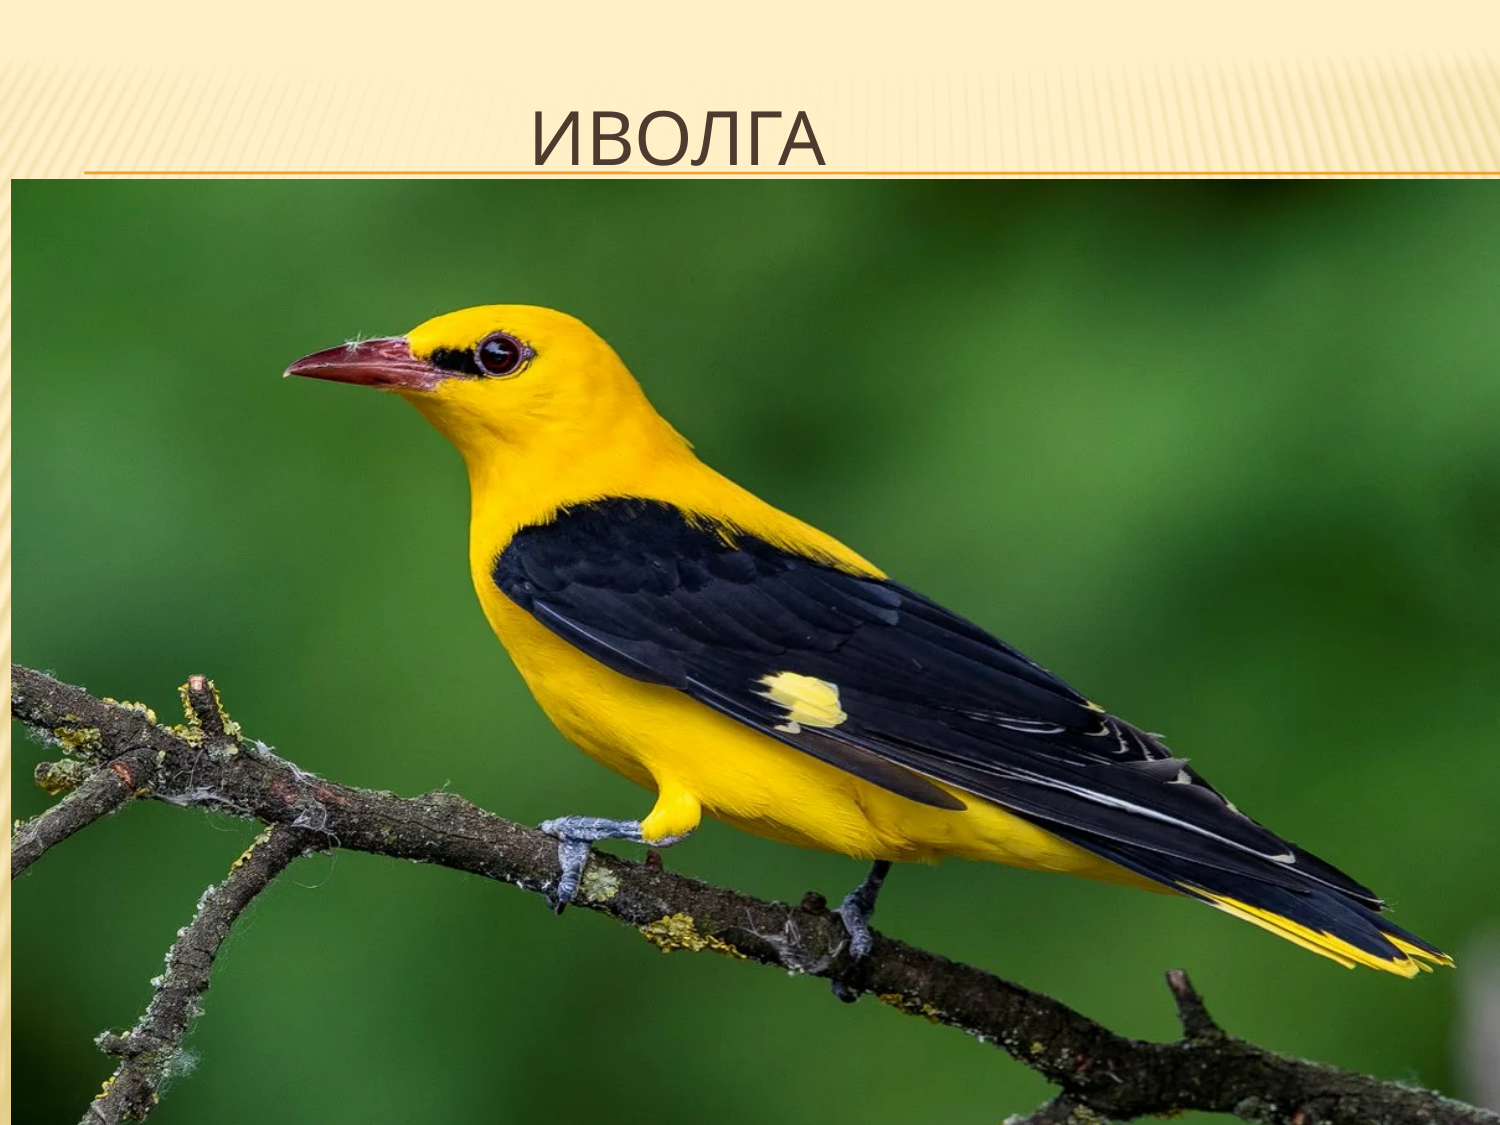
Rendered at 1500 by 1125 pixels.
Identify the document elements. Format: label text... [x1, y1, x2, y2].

title ИВОЛГА [513, 66, 1500, 179]
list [11, 179, 1500, 1125]
